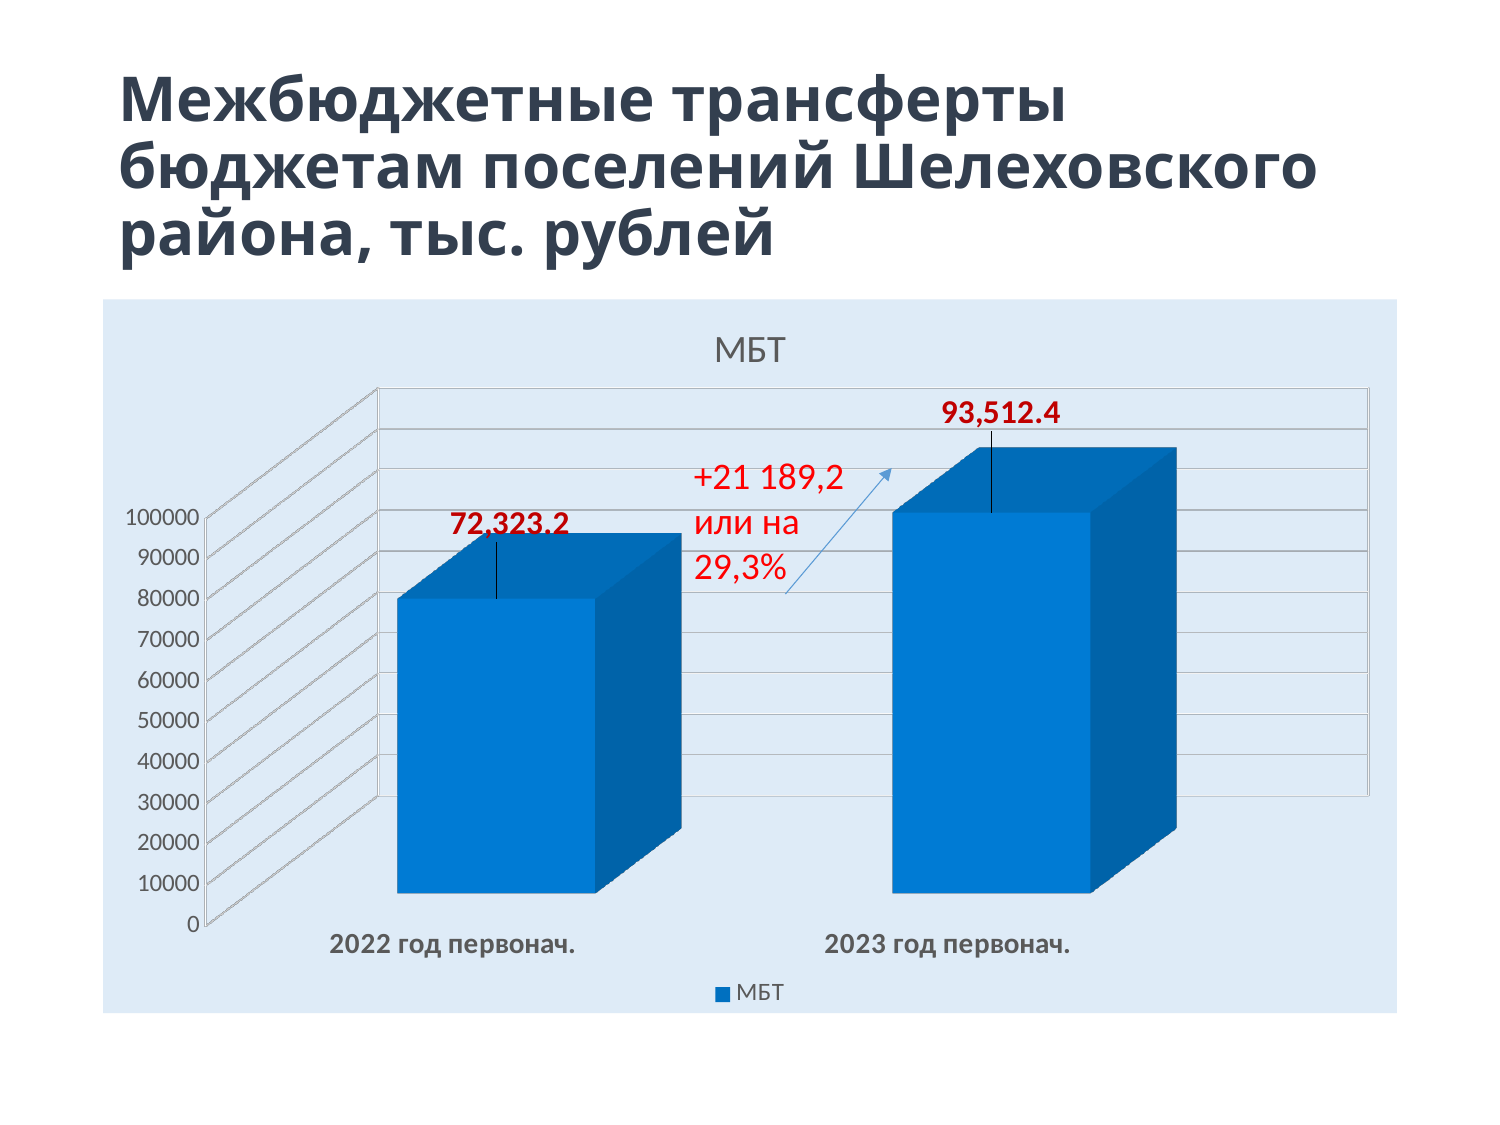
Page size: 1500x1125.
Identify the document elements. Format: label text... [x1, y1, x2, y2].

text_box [785, 467, 892, 596]
chart [103, 299, 1397, 1014]
title Межбюджетные трансферты бюджетам поселений Шелеховского района, тыс. рублей [103, 59, 1397, 278]
